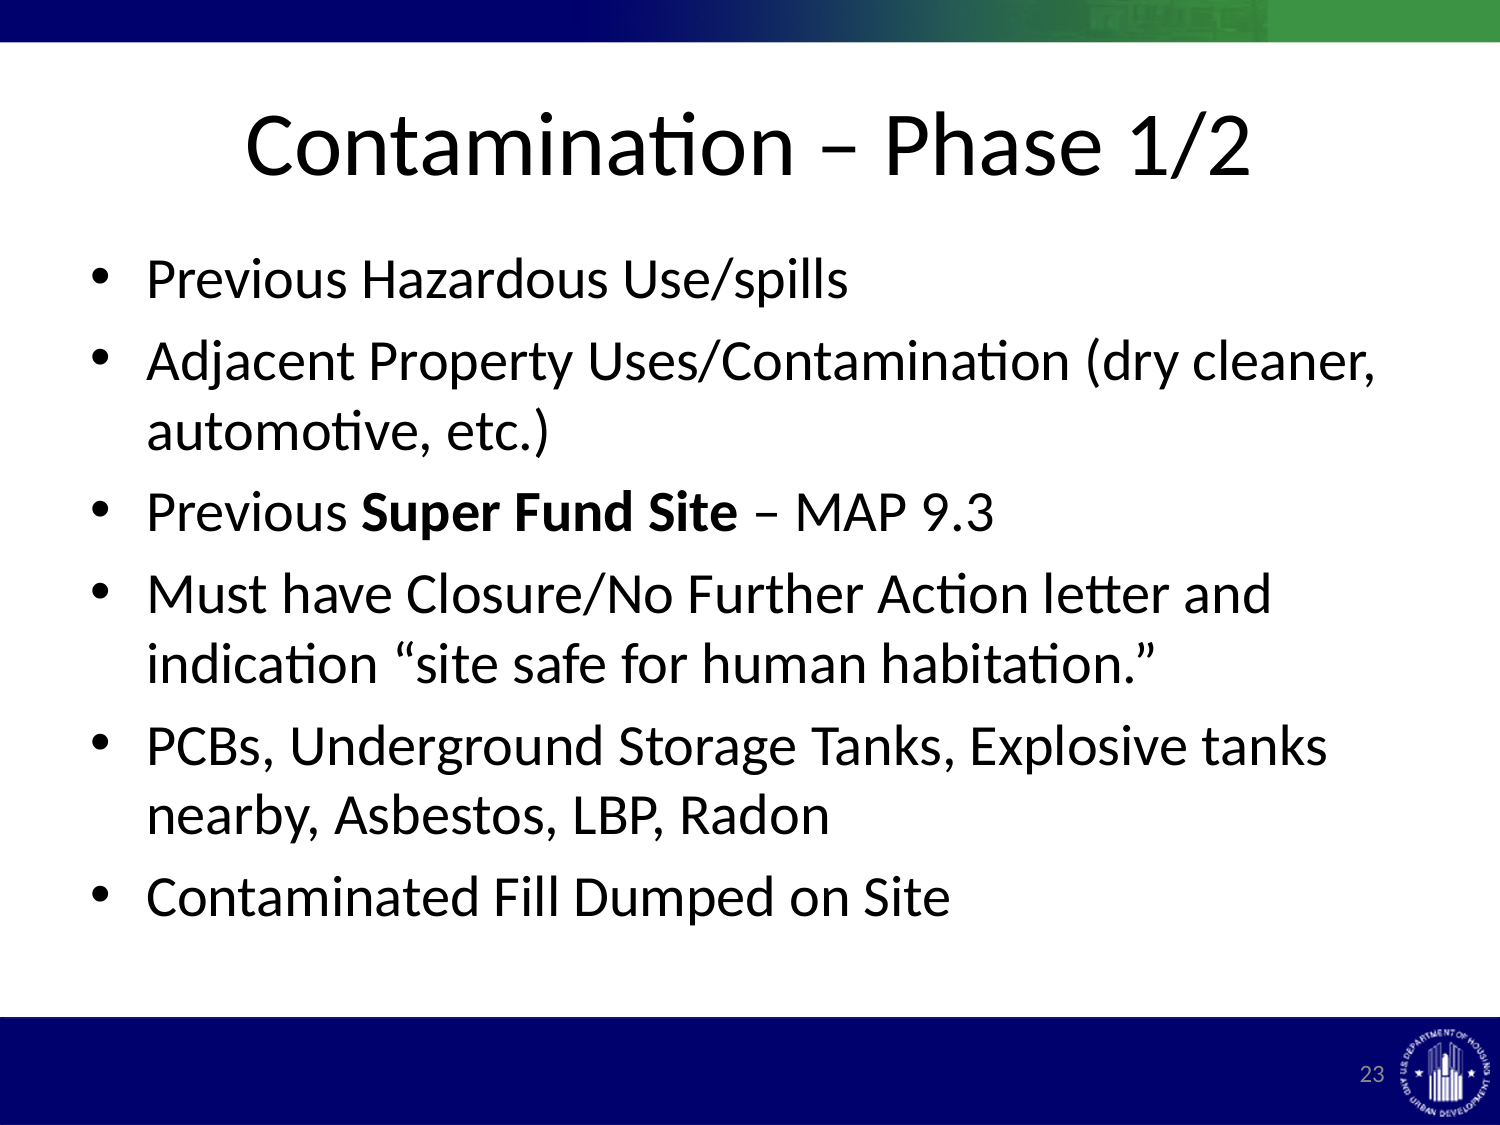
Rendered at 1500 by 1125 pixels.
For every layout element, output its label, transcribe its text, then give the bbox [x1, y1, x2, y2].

slide_number 23 [1050, 1042, 1400, 1103]
list Previous Hazardous Use/spills Adjacent Property Uses/Contamination (dry cleaner, automotive, etc.) Previous Super Fund Site – MAP 9.3 Must have Closure/No Further Action letter and indication “site safe for human habitation.” PCBs, Underground Storage Tanks, Explosive tanks nearby, Asbestos, LBP, Radon Contaminated Fill Dumped on Site [75, 232, 1425, 1032]
picture [0, 0, 1500, 1125]
title Contamination – Phase 1/2 [75, 45, 1425, 232]
